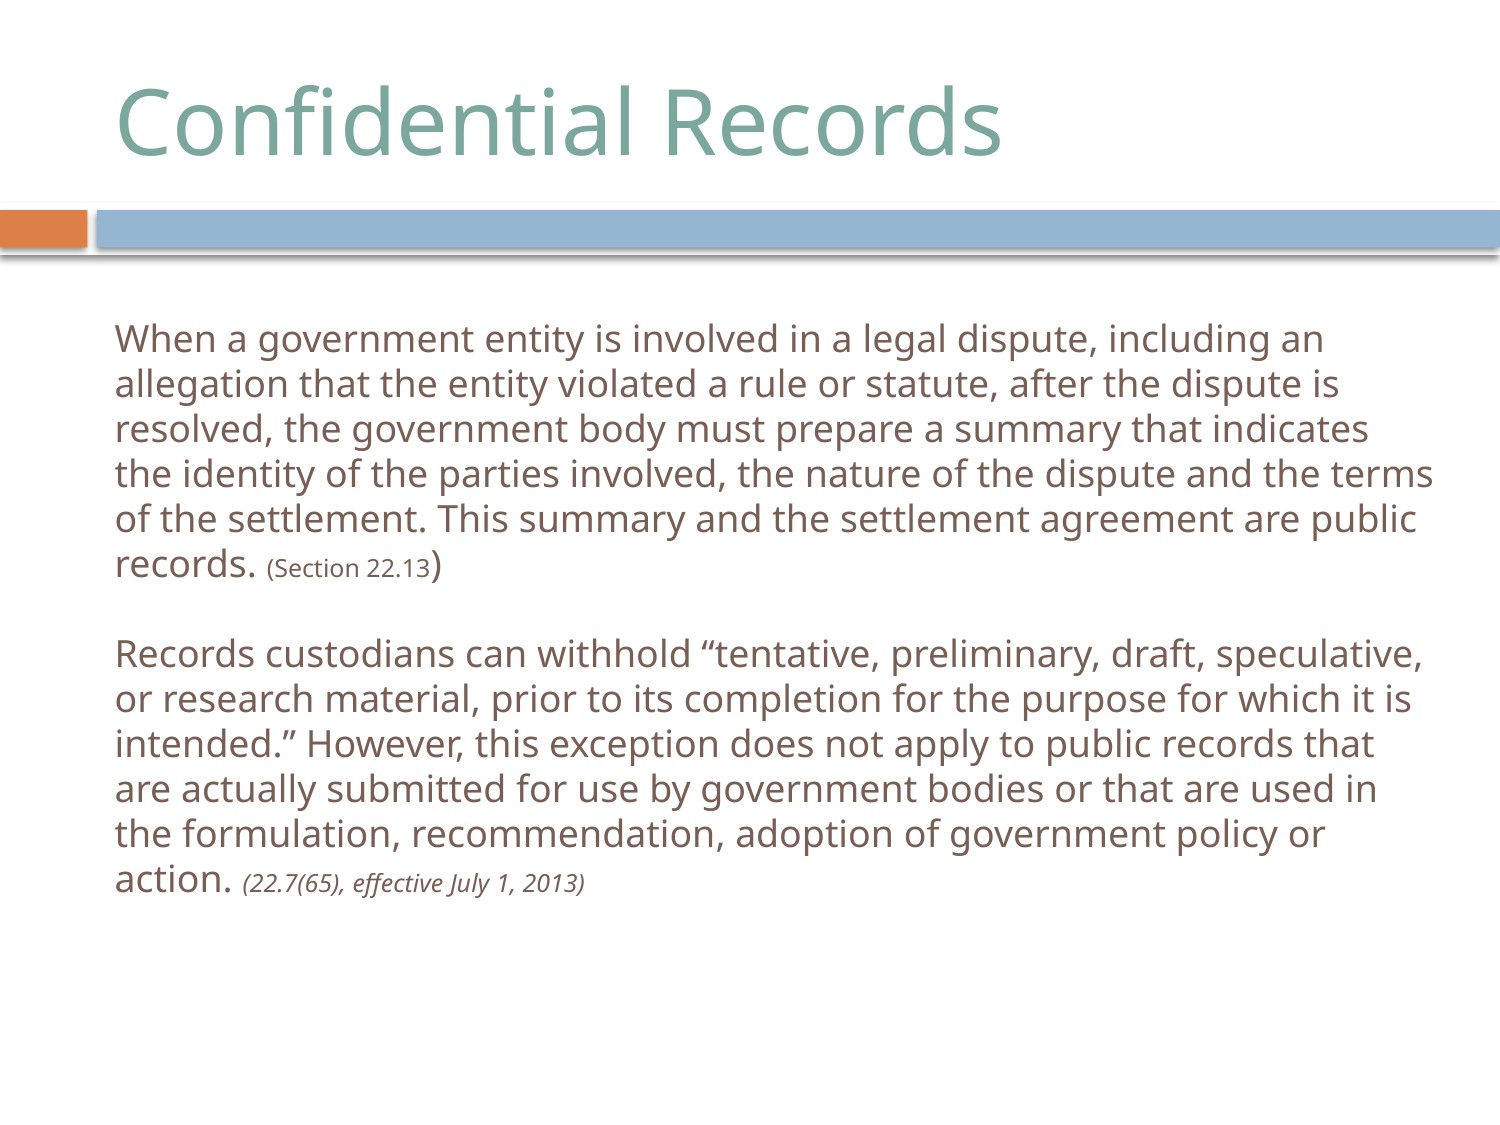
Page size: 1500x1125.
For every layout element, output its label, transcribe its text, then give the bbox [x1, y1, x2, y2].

title Confidential Records [99, 37, 1438, 200]
text_box When a government entity is involved in a legal dispute, including an allegation that the entity violated a rule or statute, after the dispute is resolved, the government body must prepare a summary that indicates the identity of the parties involved, the nature of the dispute and the terms of the settlement. This summary and the settlement agreement are public records. (Section 22.13) Records custodians can withhold “tentative, preliminary, draft, speculative, or research material, prior to its completion for the purpose for which it is intended.” However, this exception does not apply to public records that are actually submitted for use by government bodies or that are used in the formulation, recommendation, adoption of government policy or action. (22.7(65), effective July 1, 2013) [99, 262, 1450, 908]
